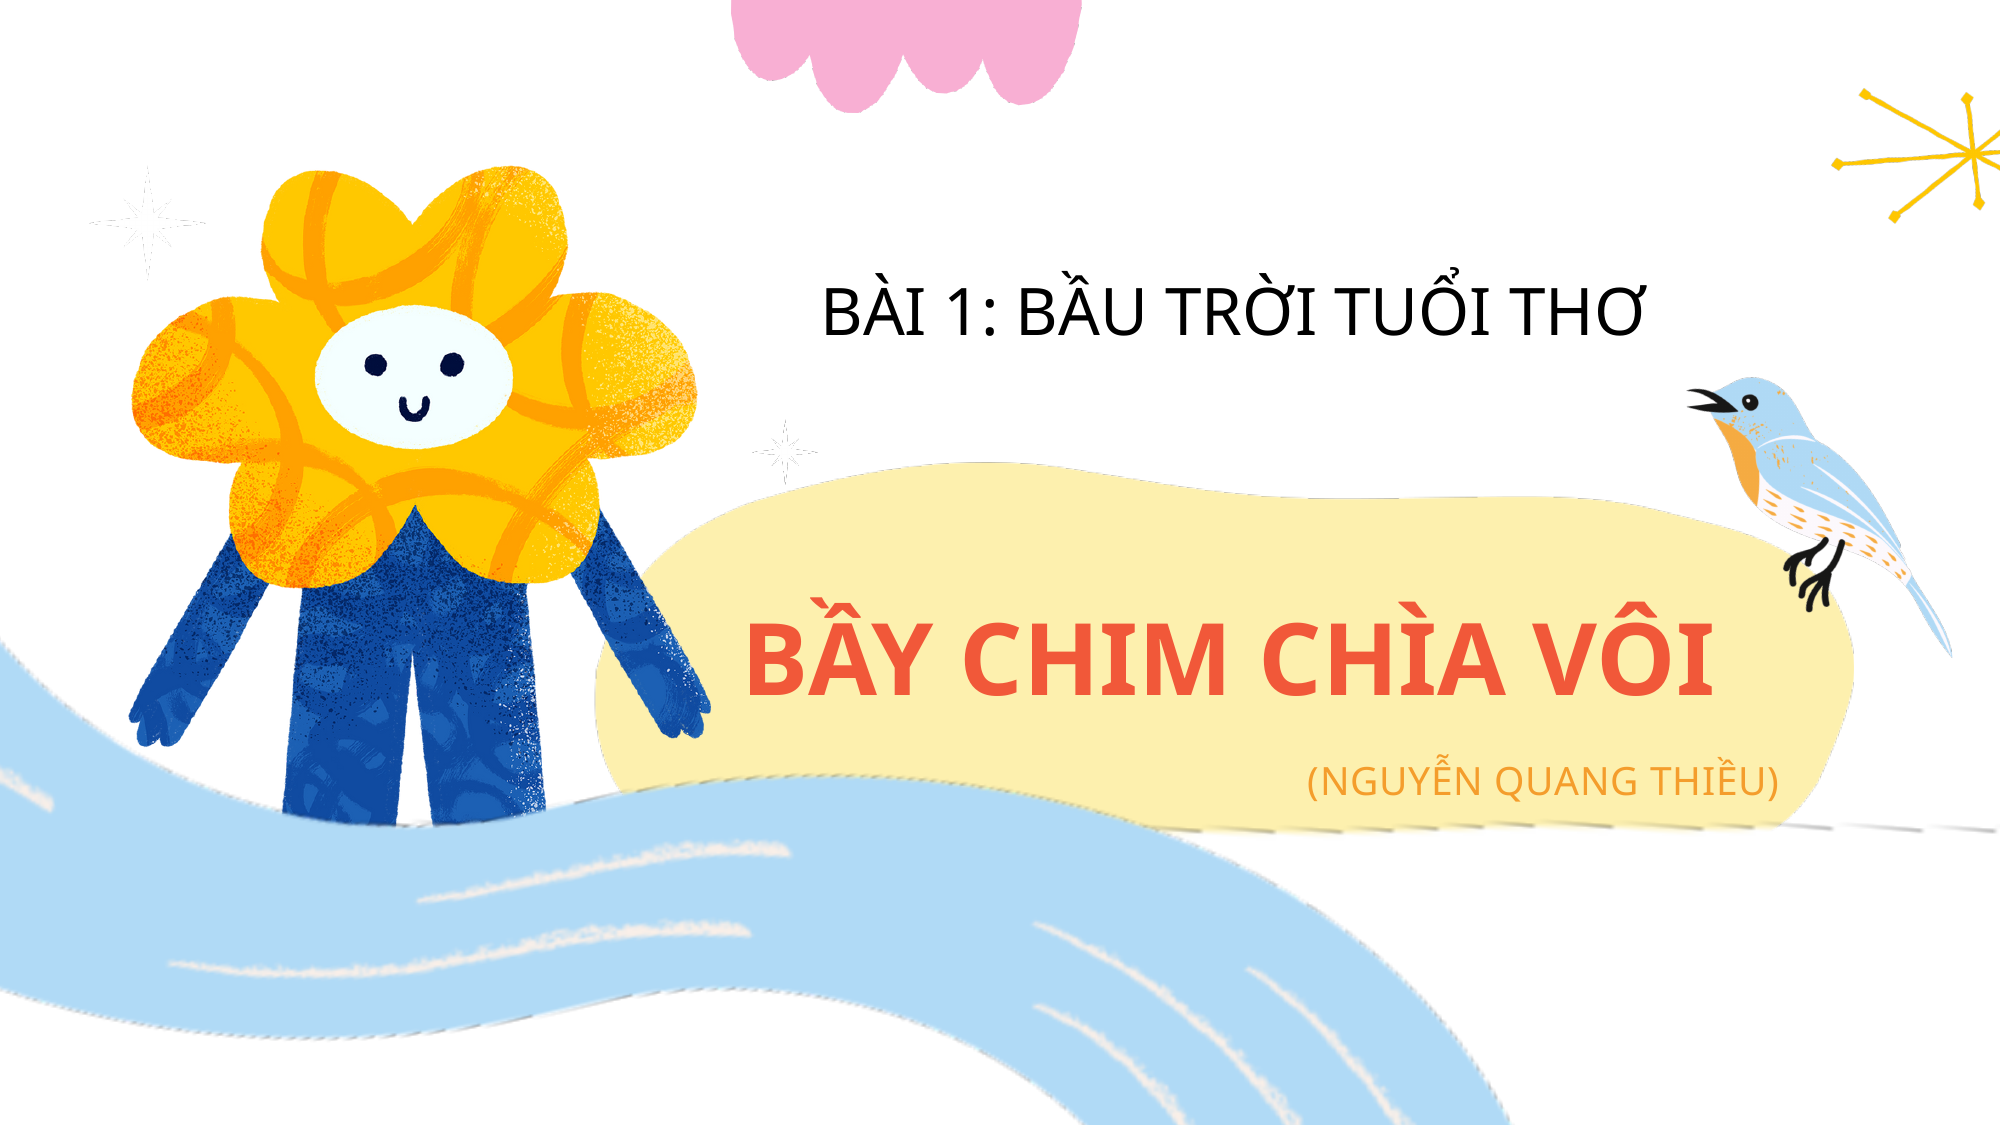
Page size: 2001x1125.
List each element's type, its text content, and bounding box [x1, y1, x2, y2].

picture [0, 131, 2000, 1125]
picture [1820, 66, 2000, 240]
picture [731, 0, 1082, 113]
text_box BÀI 1: BẦU TRỜI TUỔI THƠ [754, 268, 1713, 349]
